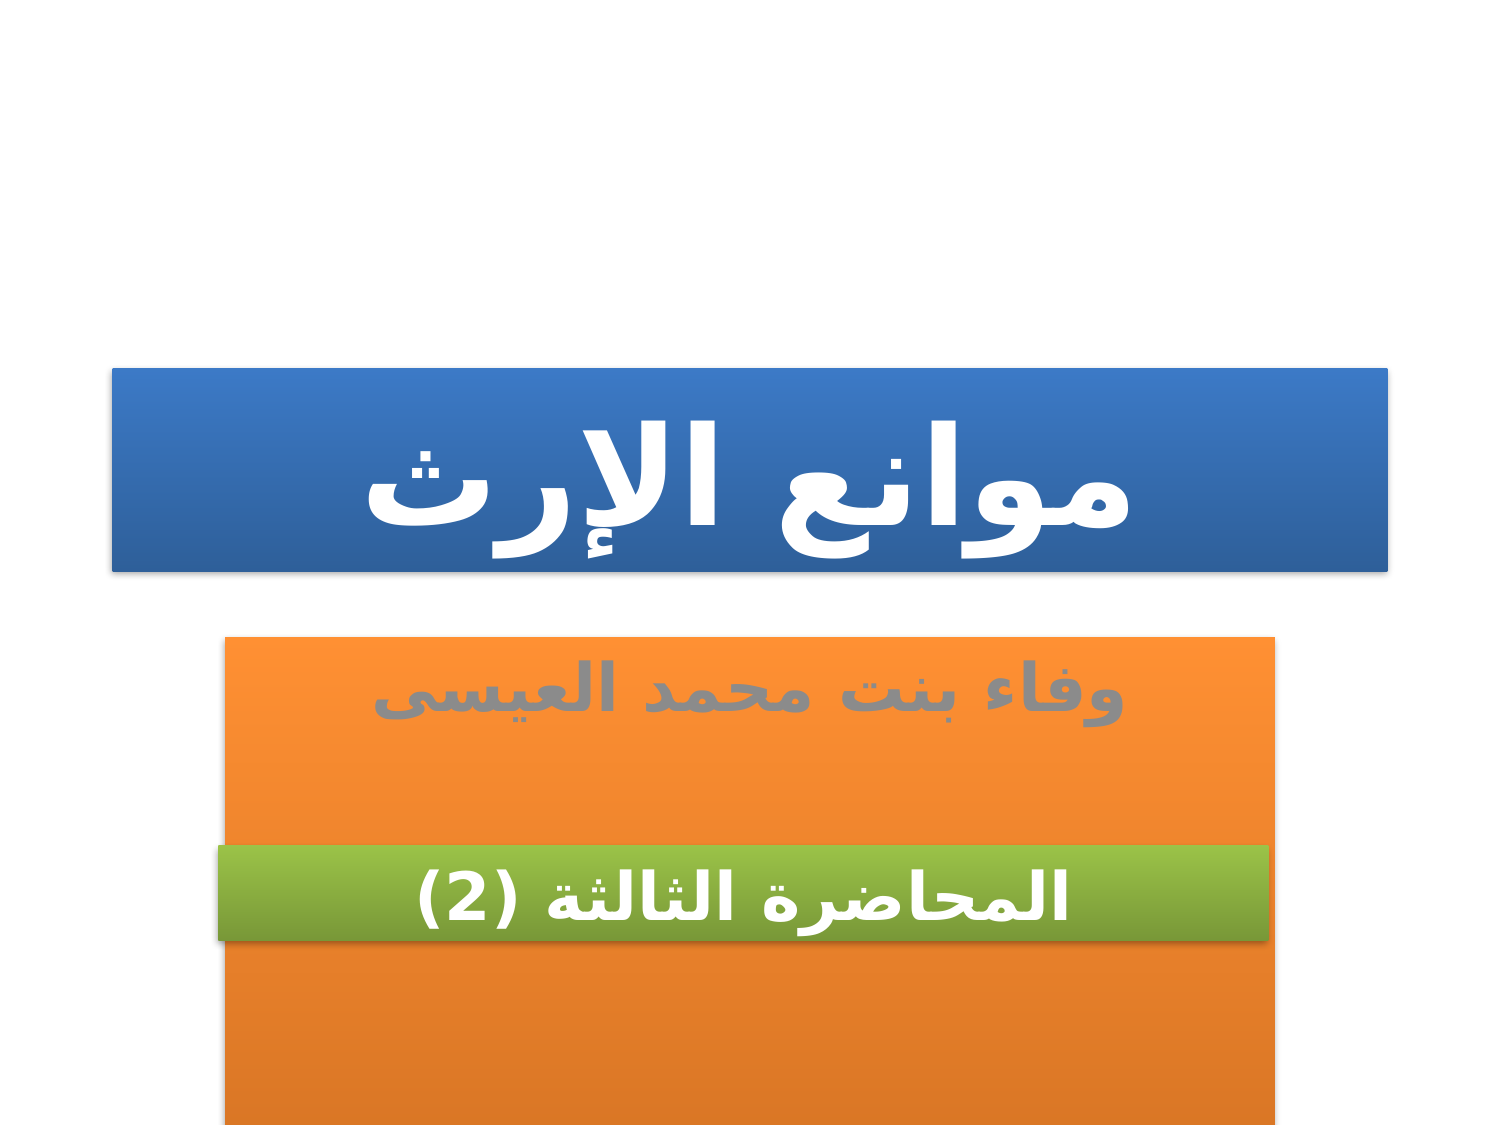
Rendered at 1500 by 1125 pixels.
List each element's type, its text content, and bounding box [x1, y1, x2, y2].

title موانع الإرث [112, 368, 1388, 572]
subtitle وفاء بنت محمد العيسى [225, 637, 1275, 1125]
text_box المحاضرة الثالثة (2) [218, 845, 1269, 941]
